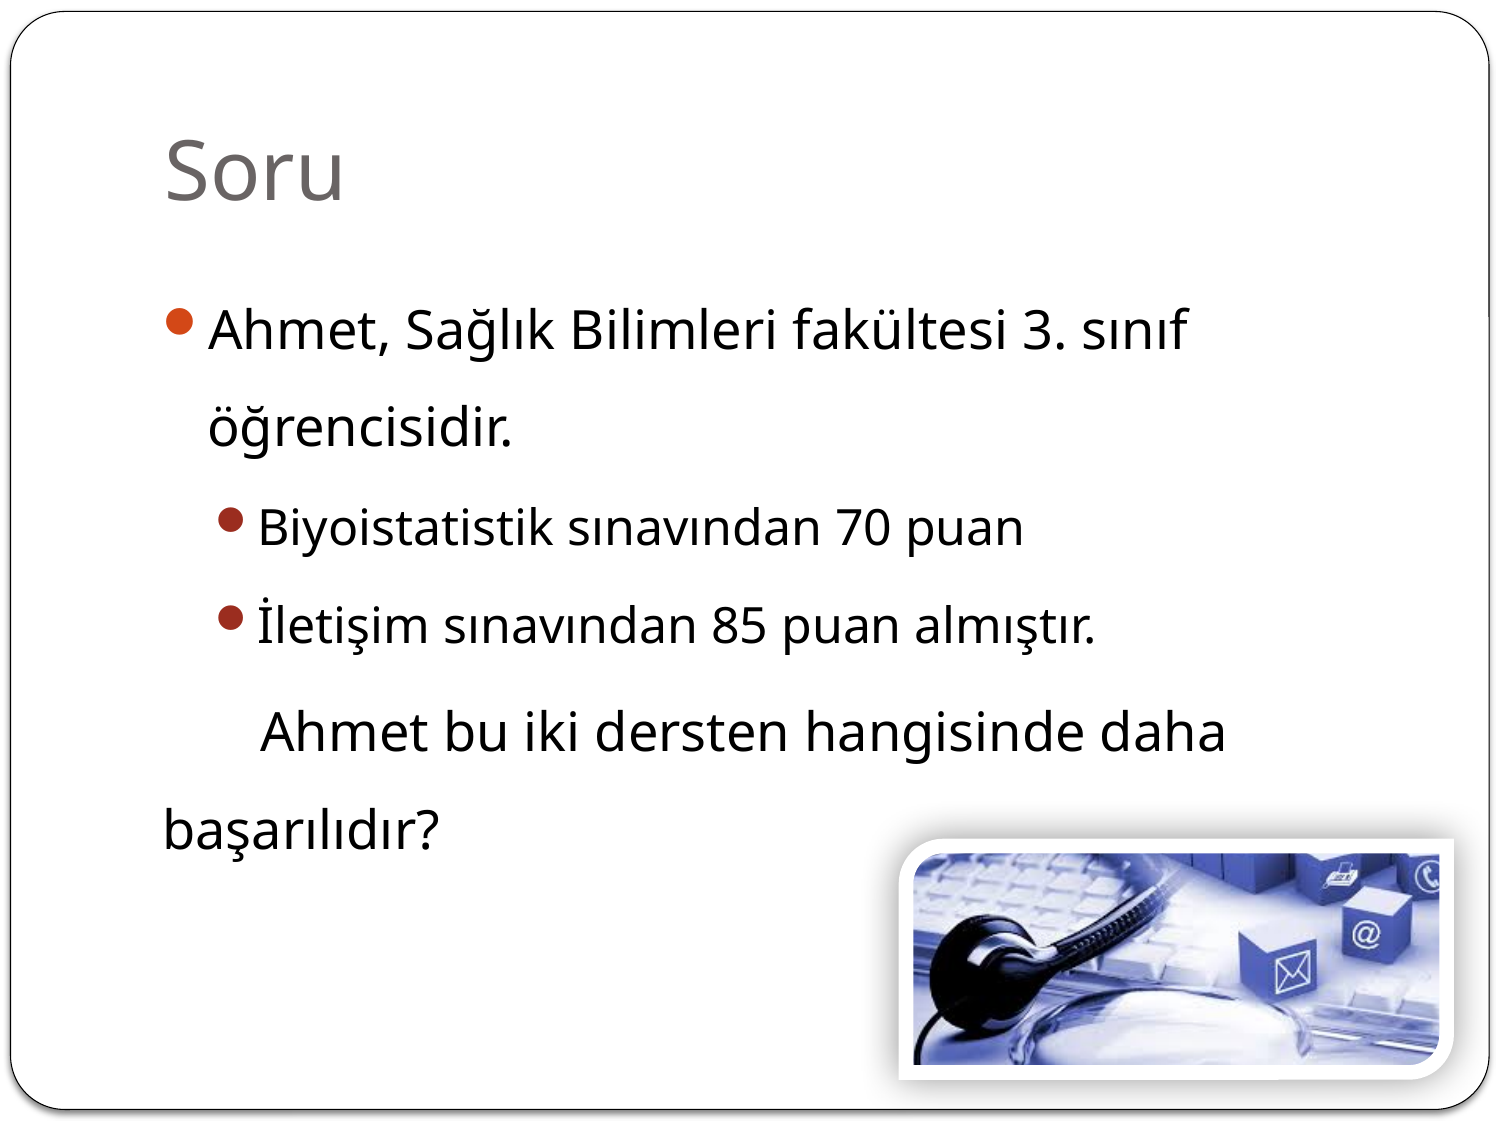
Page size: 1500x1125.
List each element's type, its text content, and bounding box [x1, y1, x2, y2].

title Soru [150, 45, 1425, 233]
list Ahmet, Sağlık Bilimleri fakültesi 3. sınıf öğrencisidir. Biyoistatistik sınavından 70 puan İletişim sınavından 85 puan almıştır. Ahmet bu iki dersten hangisinde daha başarılıdır? [147, 255, 1423, 1006]
picture [905, 845, 1447, 1073]
text_box [25, 0, 76, 27]
